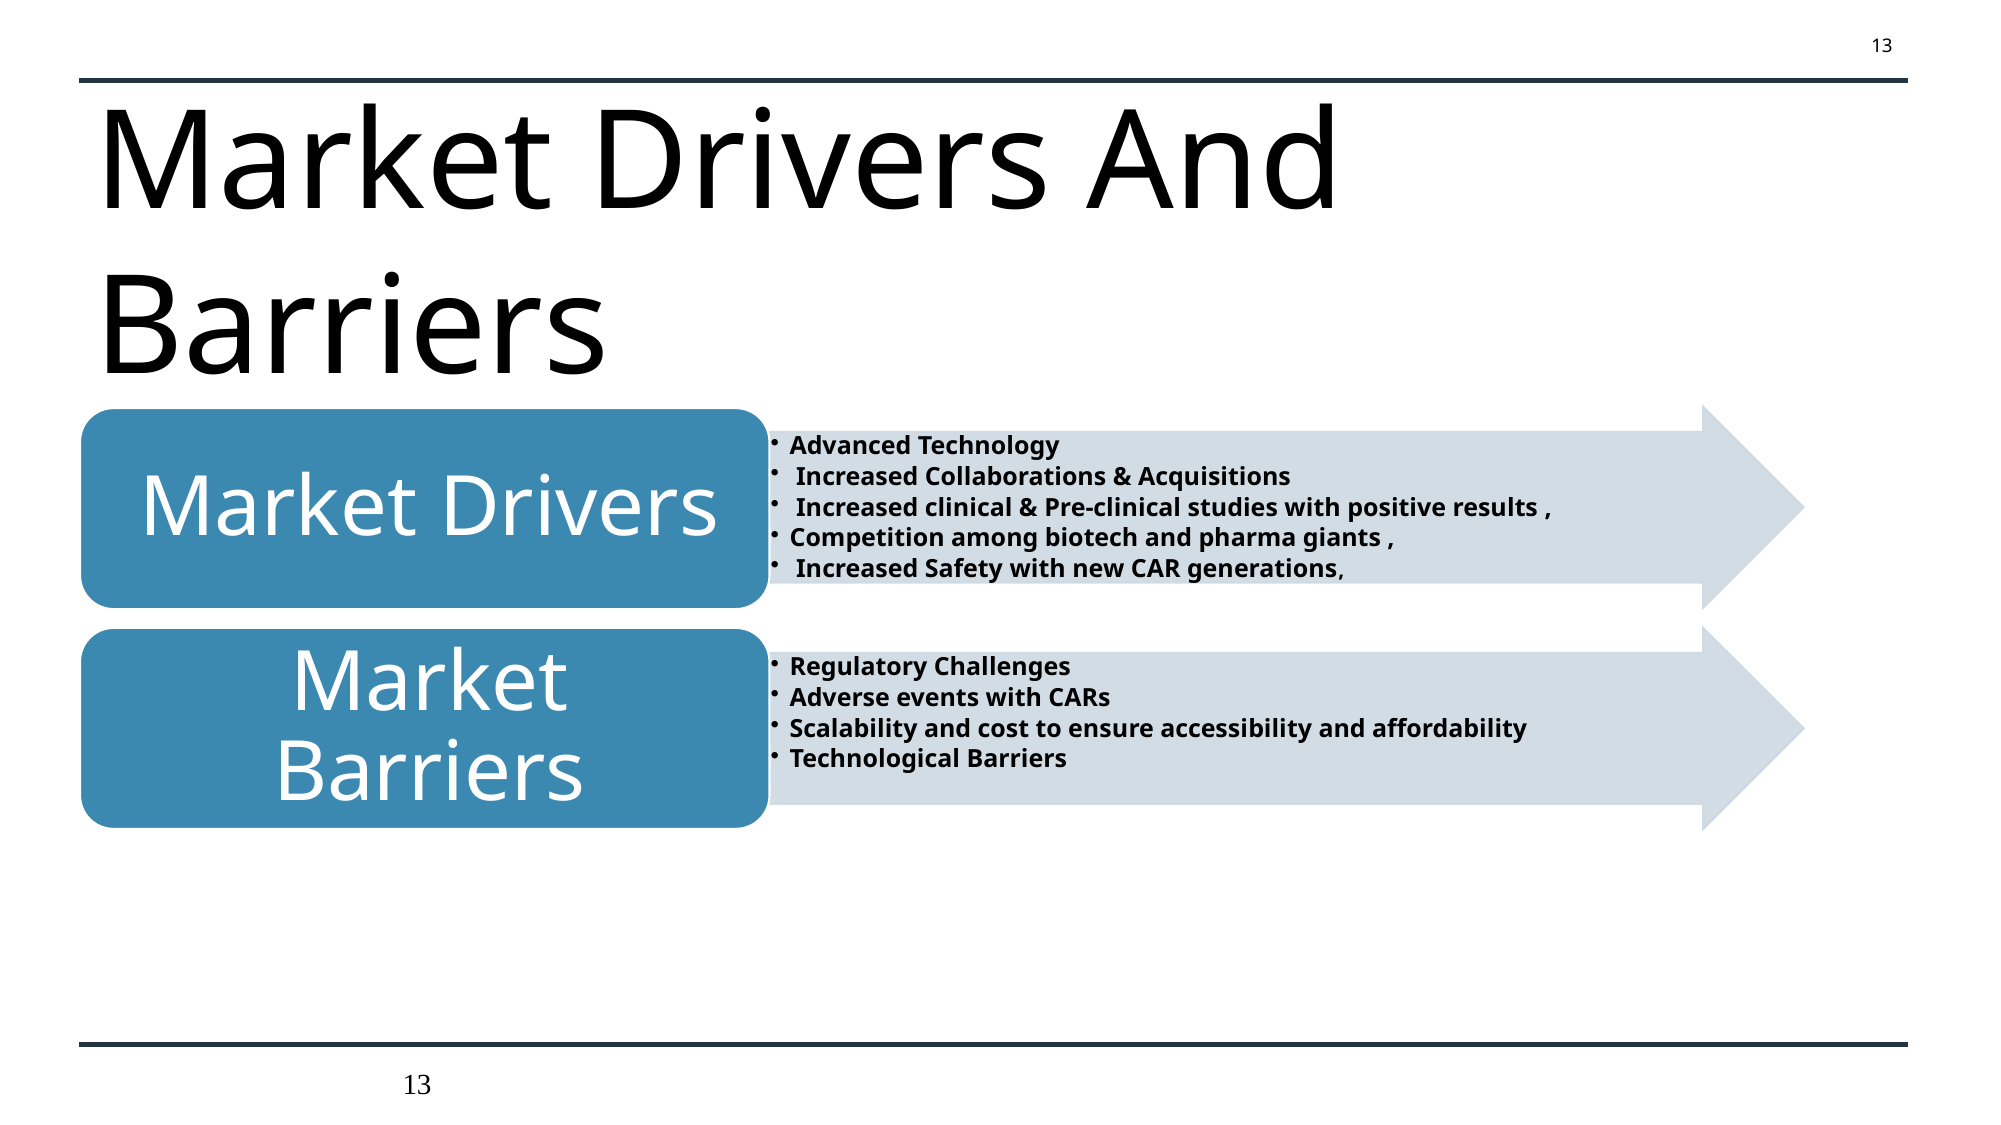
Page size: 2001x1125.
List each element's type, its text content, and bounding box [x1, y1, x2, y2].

slide_number 13 [1802, 16, 1908, 77]
title Market Drivers And Barriers [79, 160, 1824, 312]
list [79, 406, 1804, 829]
footer 13 [79, 1053, 755, 1113]
